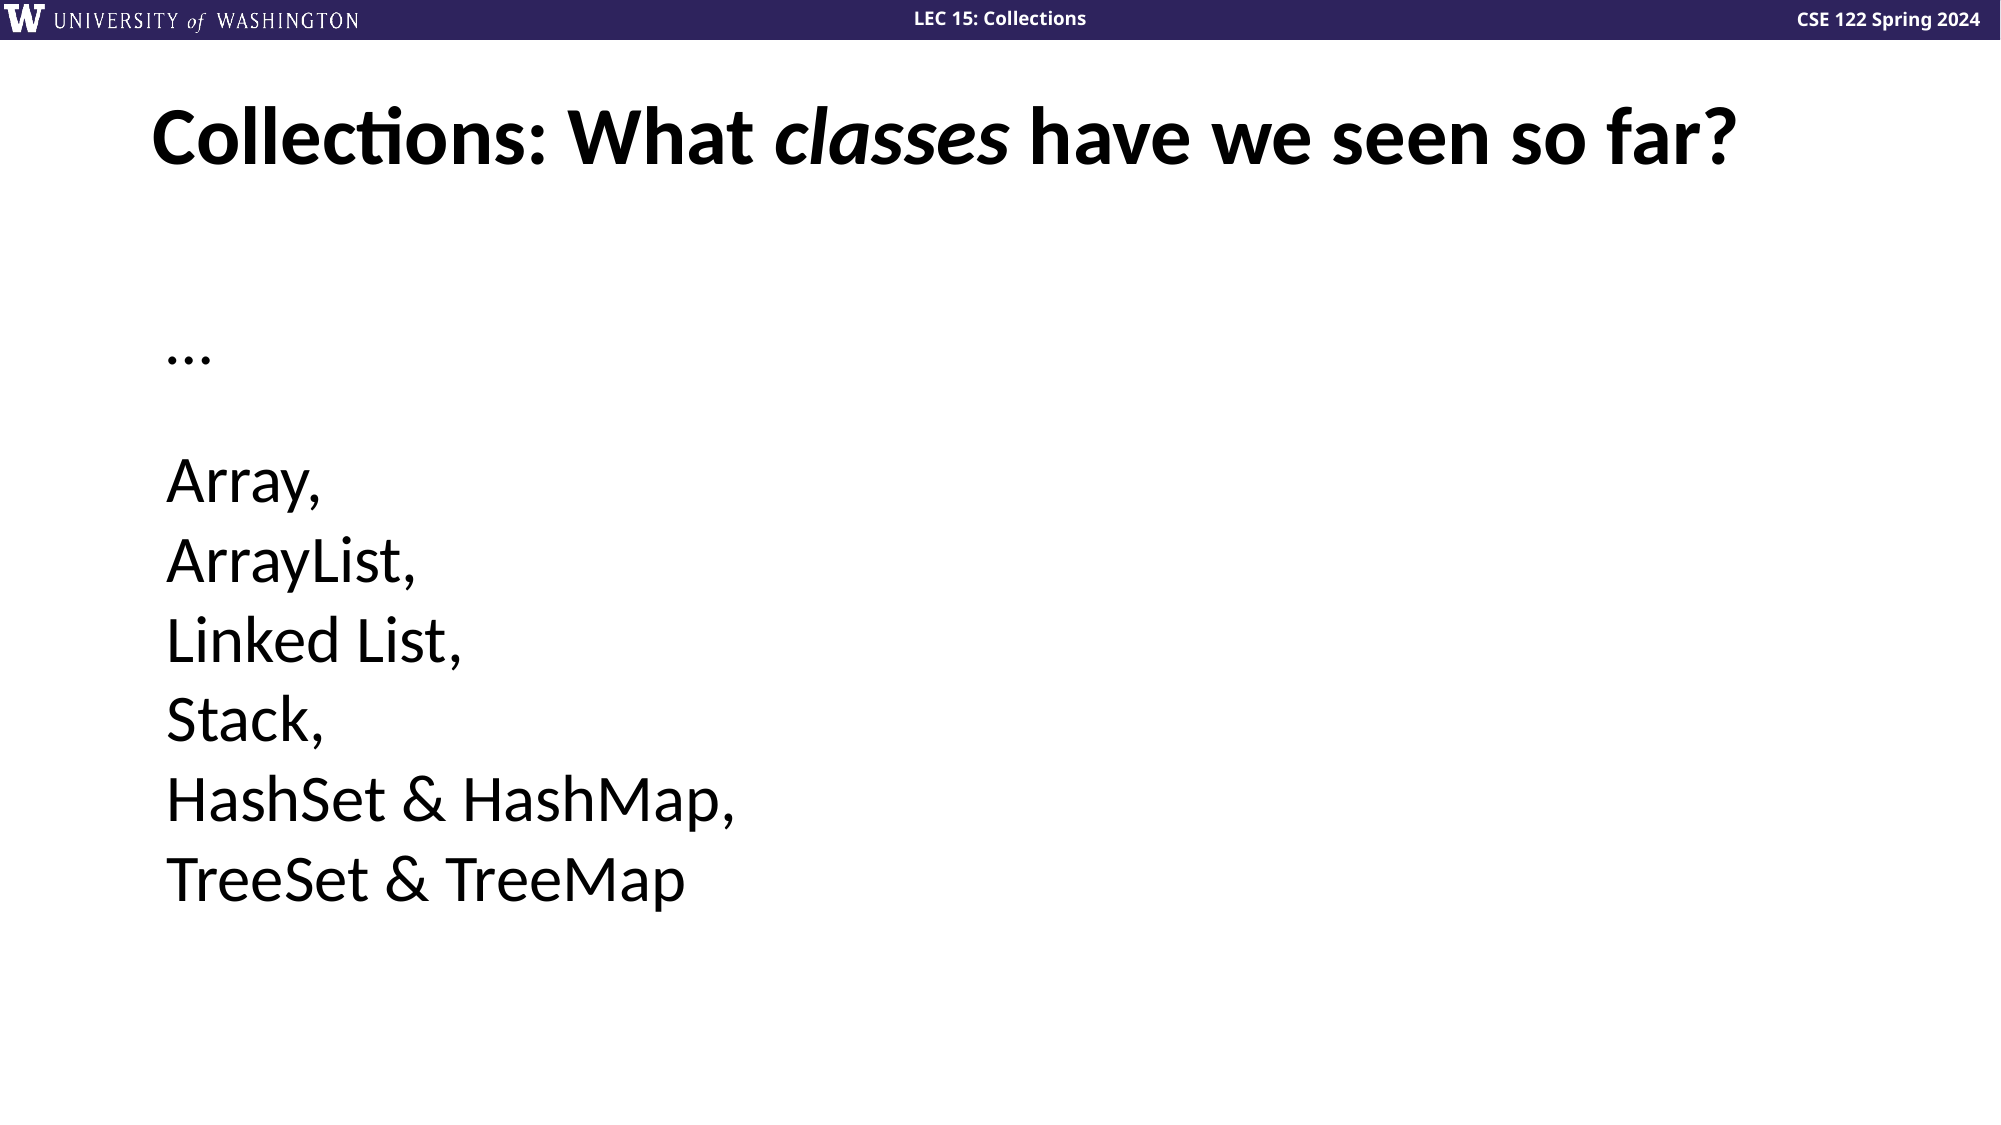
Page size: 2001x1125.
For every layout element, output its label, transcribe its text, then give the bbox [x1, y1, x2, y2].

picture [4, 4, 358, 33]
text_box Array, ArrayList, Linked List, Stack, HashSet & HashMap, TreeSet & TreeMap [151, 420, 1848, 931]
title Collections: What classes have we seen so far? [137, 74, 1863, 200]
text_box … [151, 283, 1848, 394]
